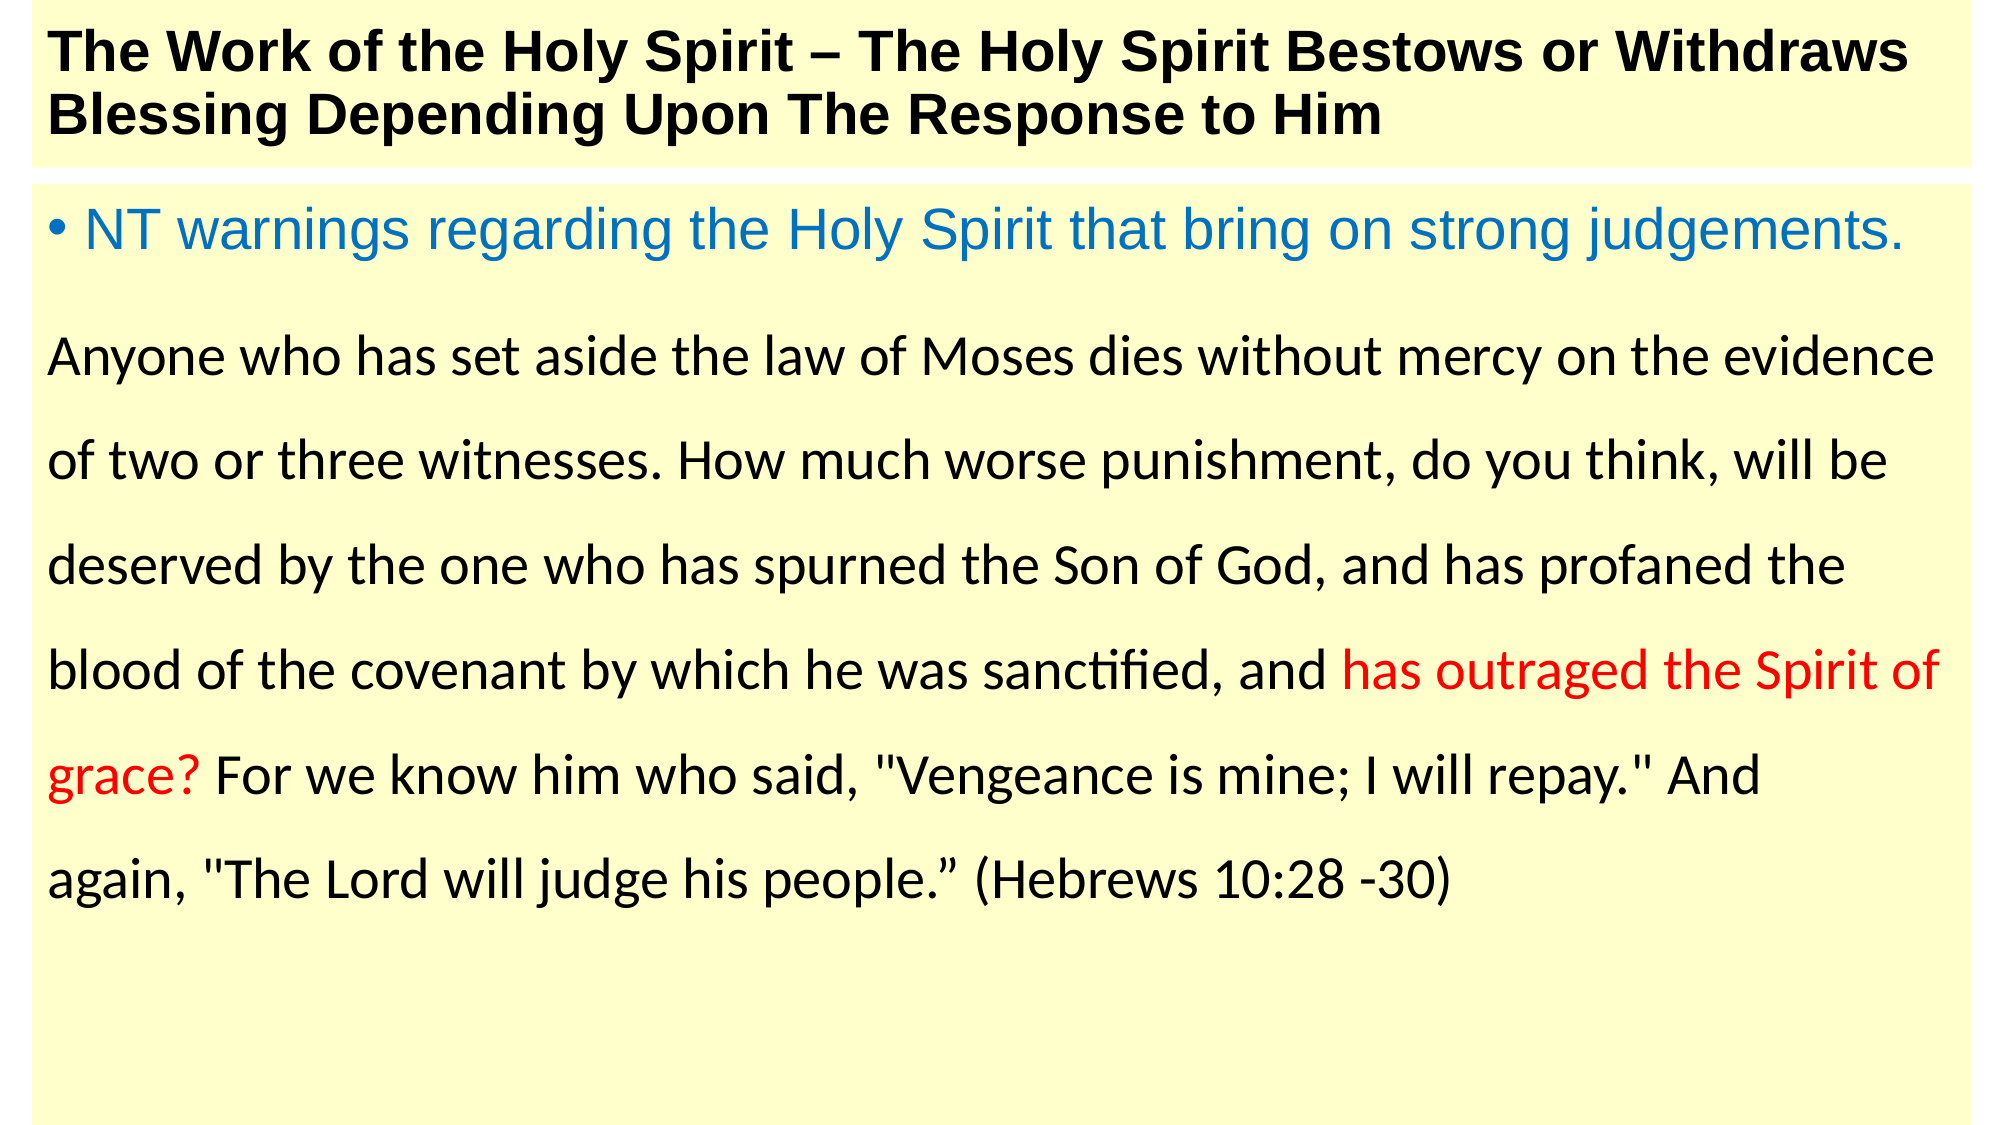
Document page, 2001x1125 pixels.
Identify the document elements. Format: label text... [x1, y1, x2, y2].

list NT warnings regarding the Holy Spirit that bring on strong judgements. Anyone who has set aside the law of Moses dies without mercy on the evidence of two or three witnesses. How much worse punishment, do you think, will be deserved by the one who has spurned the Son of God, and has profaned the blood of the covenant by which he was sanctified, and has outraged the Spirit of grace? For we know him who said, "Vengeance is mine; I will repay." And again, "The Lord will judge his people.” (Hebrews 10:28 -30) [32, 183, 1971, 1125]
title The Work of the Holy Spirit – The Holy Spirit Bestows or Withdraws Blessing Depending Upon The Response to Him [32, 0, 1971, 168]
